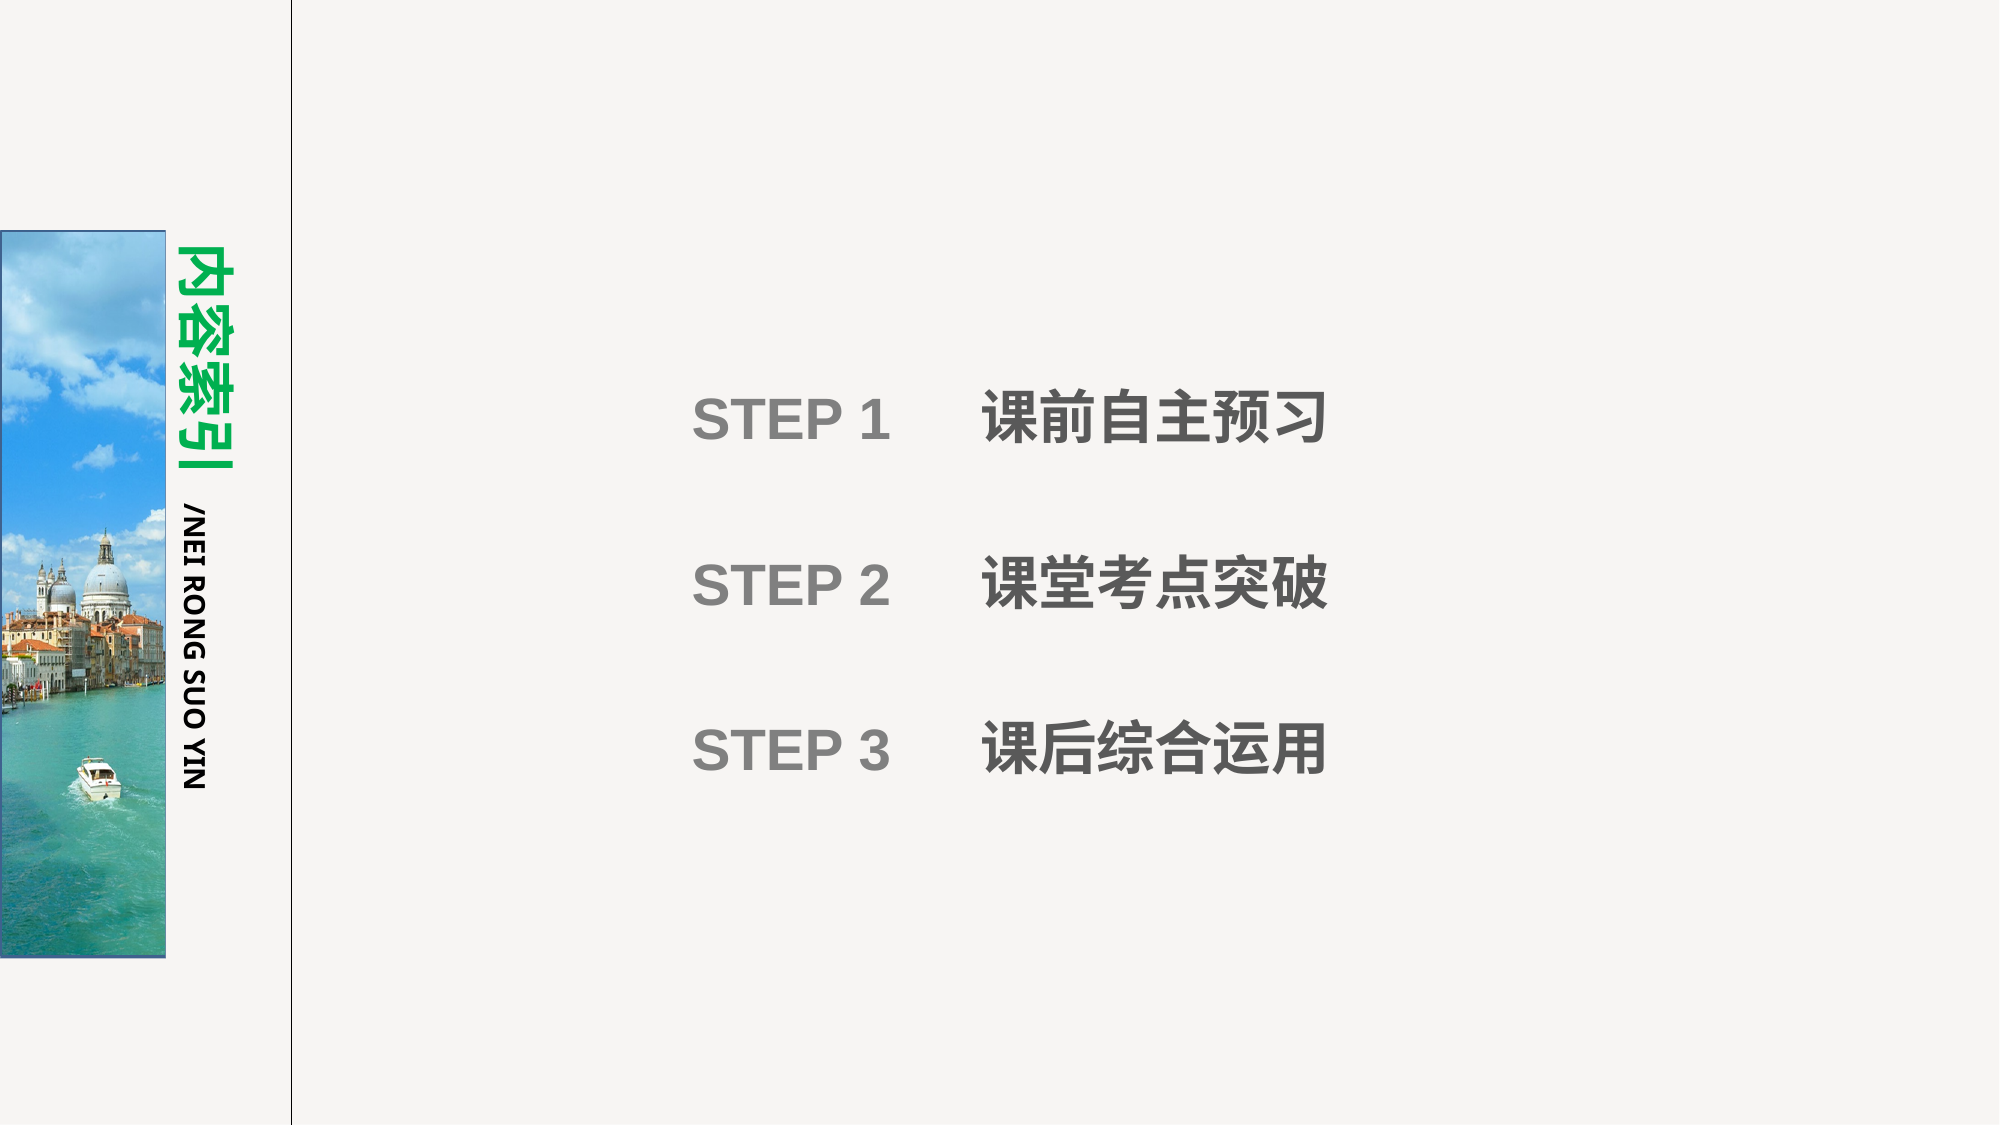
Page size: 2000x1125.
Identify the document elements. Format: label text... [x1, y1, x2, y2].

text_box 课前自主预习 [928, 374, 1381, 457]
text_box 课后综合运用 [928, 704, 1381, 788]
text_box 内容索引 /NEI RONG SUO YIN [166, 563, 276, 812]
text_box STEP 2 [623, 539, 960, 624]
text_box STEP 3 [623, 704, 960, 790]
text_box STEP 1 [623, 373, 960, 459]
picture [0, 230, 166, 958]
text_box 课堂考点突破 [928, 539, 1381, 623]
text_box 内容索引 /NEI RONG SUO YIN [166, 233, 276, 562]
